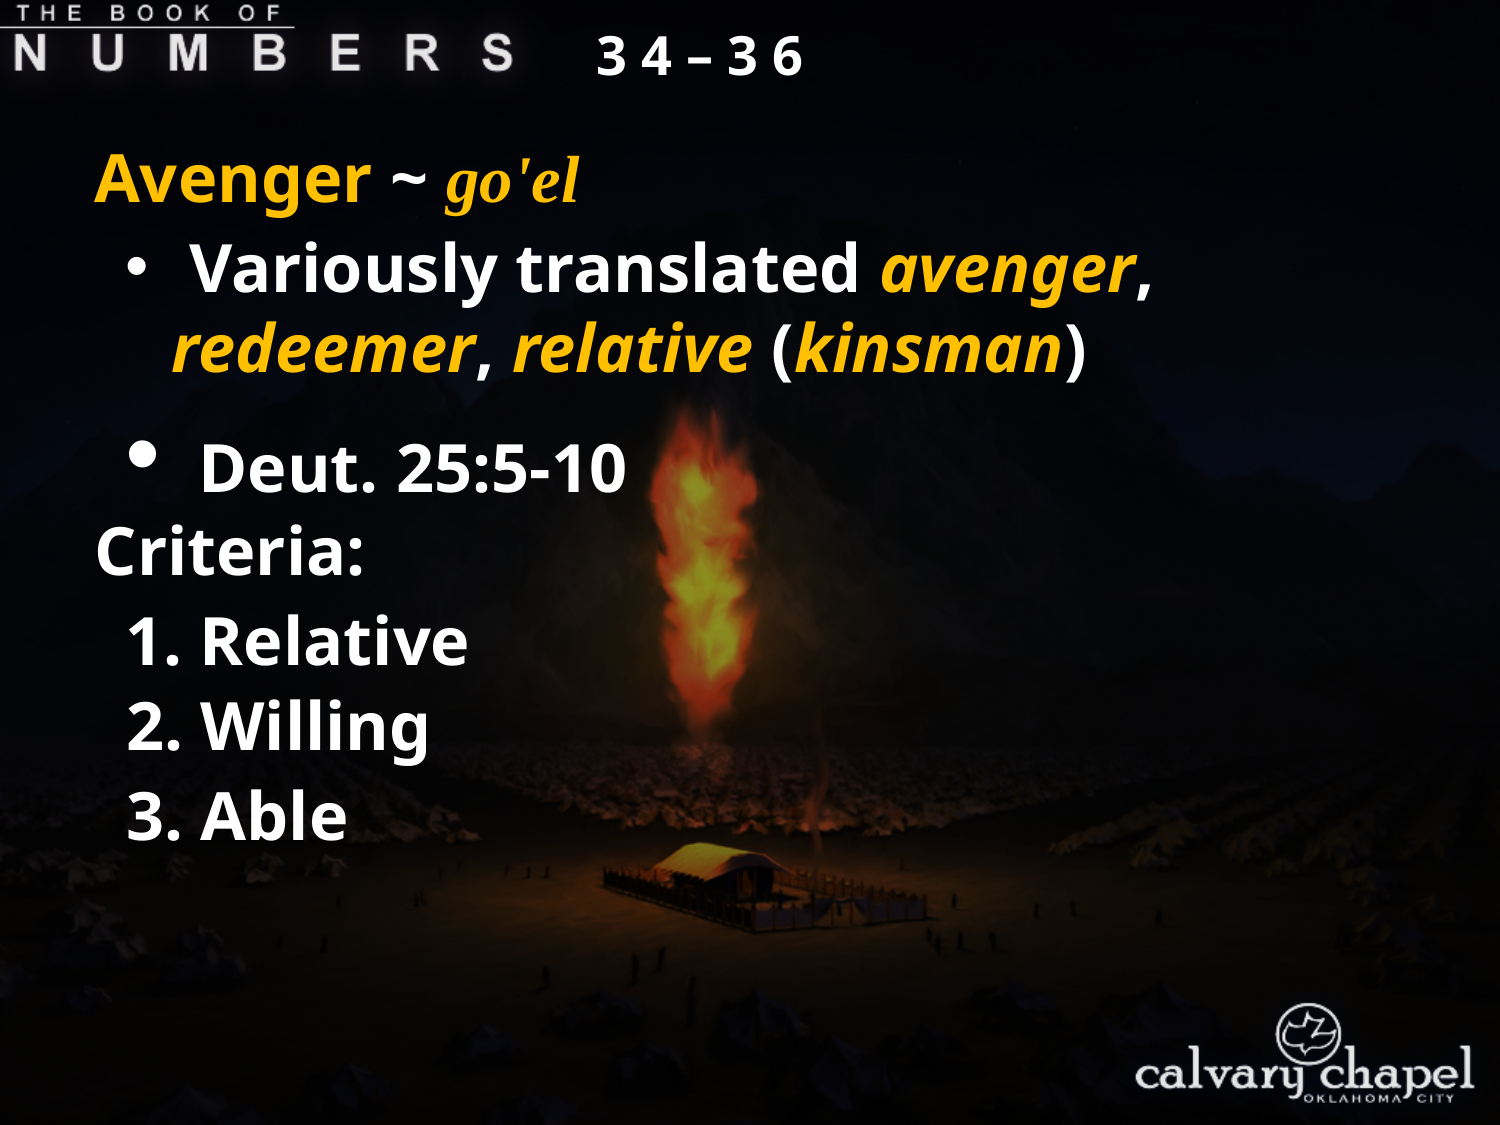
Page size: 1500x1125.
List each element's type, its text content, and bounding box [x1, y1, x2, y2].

text_box 3 4 – 3 6 [581, 13, 967, 94]
text_box Deut. 25:5-10 [110, 385, 1427, 501]
picture [0, 0, 1500, 1125]
text_box 2. Willing [111, 676, 1427, 766]
text_box Avenger ~ go'el [79, 128, 1426, 224]
text_box Variously translated avenger, redeemer, relative (kinsman) [110, 218, 1426, 385]
text_box 1. Relative [110, 591, 1427, 686]
text_box Criteria: [79, 501, 1427, 597]
text_box 3. Able [111, 766, 1428, 862]
